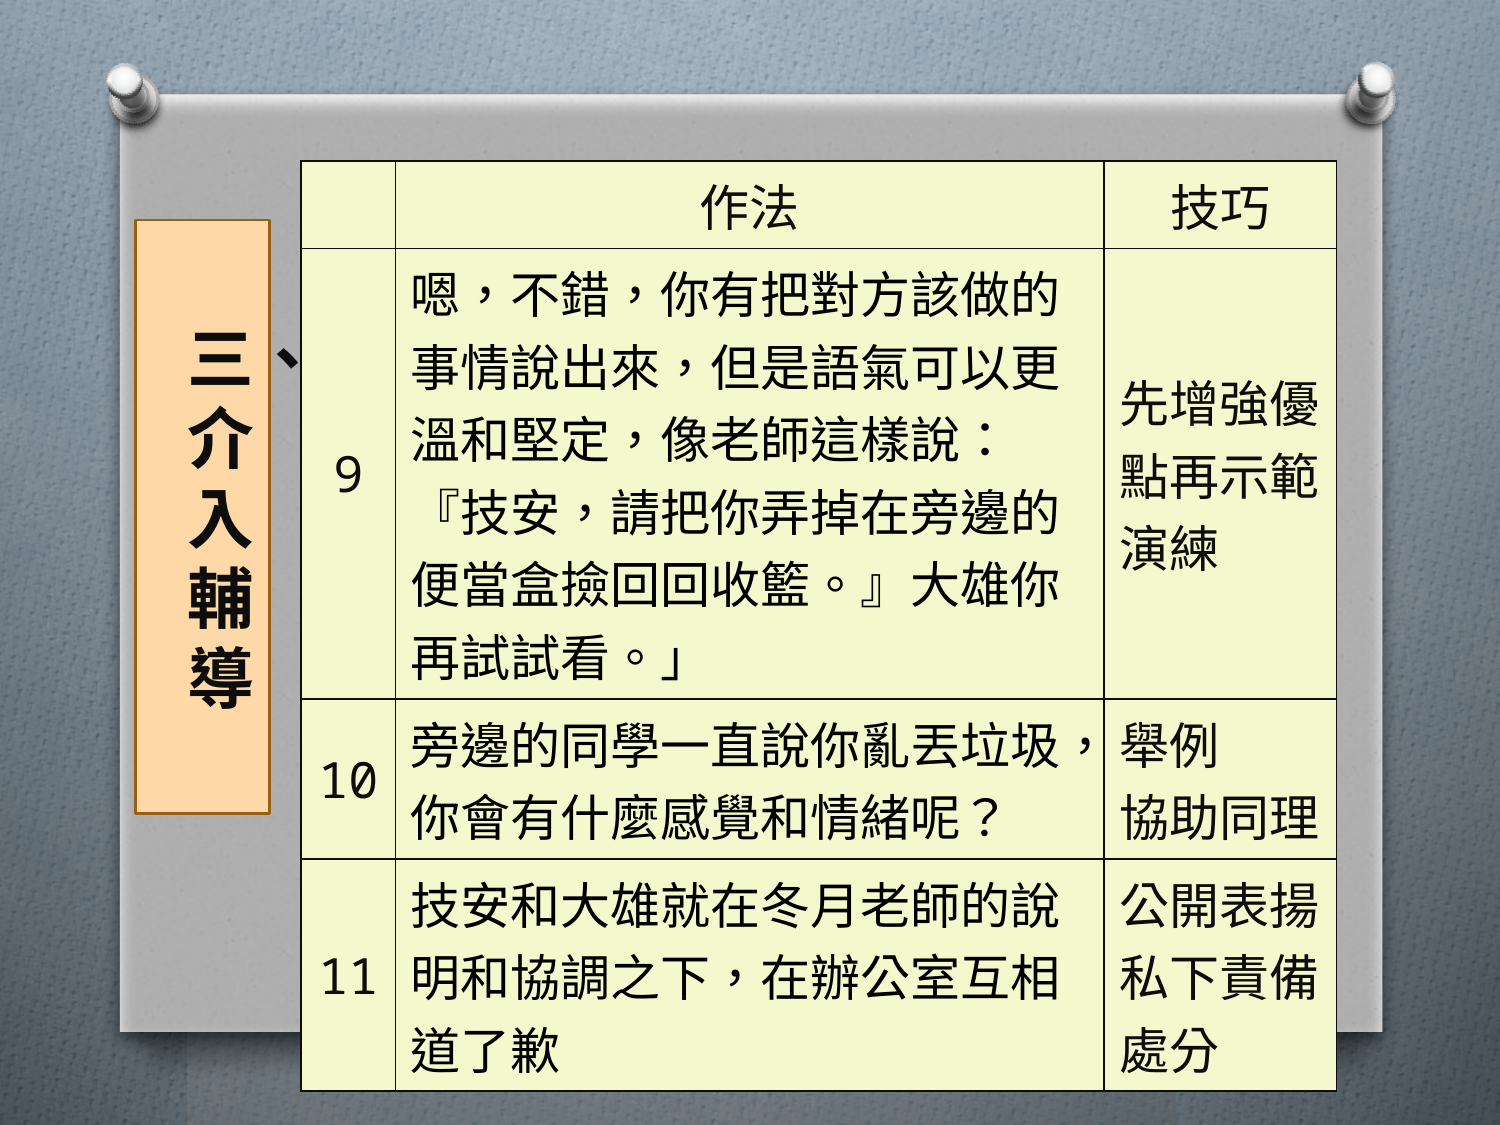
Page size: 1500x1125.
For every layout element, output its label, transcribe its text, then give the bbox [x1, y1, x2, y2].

table_cell 技安和大雄就在冬月老師的說明和協調之下，在辦公室互相道了歉 [396, 860, 1103, 1090]
table_cell 公開表揚私下責備處分 [1105, 860, 1336, 1090]
table_cell 10 [302, 700, 395, 858]
picture [1317, 35, 1439, 156]
title 三、介入輔導 [134, 219, 271, 815]
picture [75, 29, 198, 153]
table_cell 先增強優點再示範演練 [1105, 249, 1336, 698]
table_header 作法 [396, 162, 1103, 248]
table_cell 旁邊的同學一直說你亂丟垃圾，你會有什麼感覺和情緒呢？ [396, 700, 1103, 858]
table_header [302, 162, 395, 248]
table_cell 9 [302, 249, 395, 698]
table_cell 11 [302, 860, 395, 1090]
table_cell 嗯，不錯，你有把對方該做的事情說出來，但是語氣可以更溫和堅定，像老師這樣說：『技安，請把你弄掉在旁邊的便當盒撿回回收籃。』大雄你再試試看。」 [396, 249, 1103, 698]
table_cell 舉例 協助同理 [1105, 700, 1336, 858]
table_header 技巧 [1105, 162, 1336, 248]
